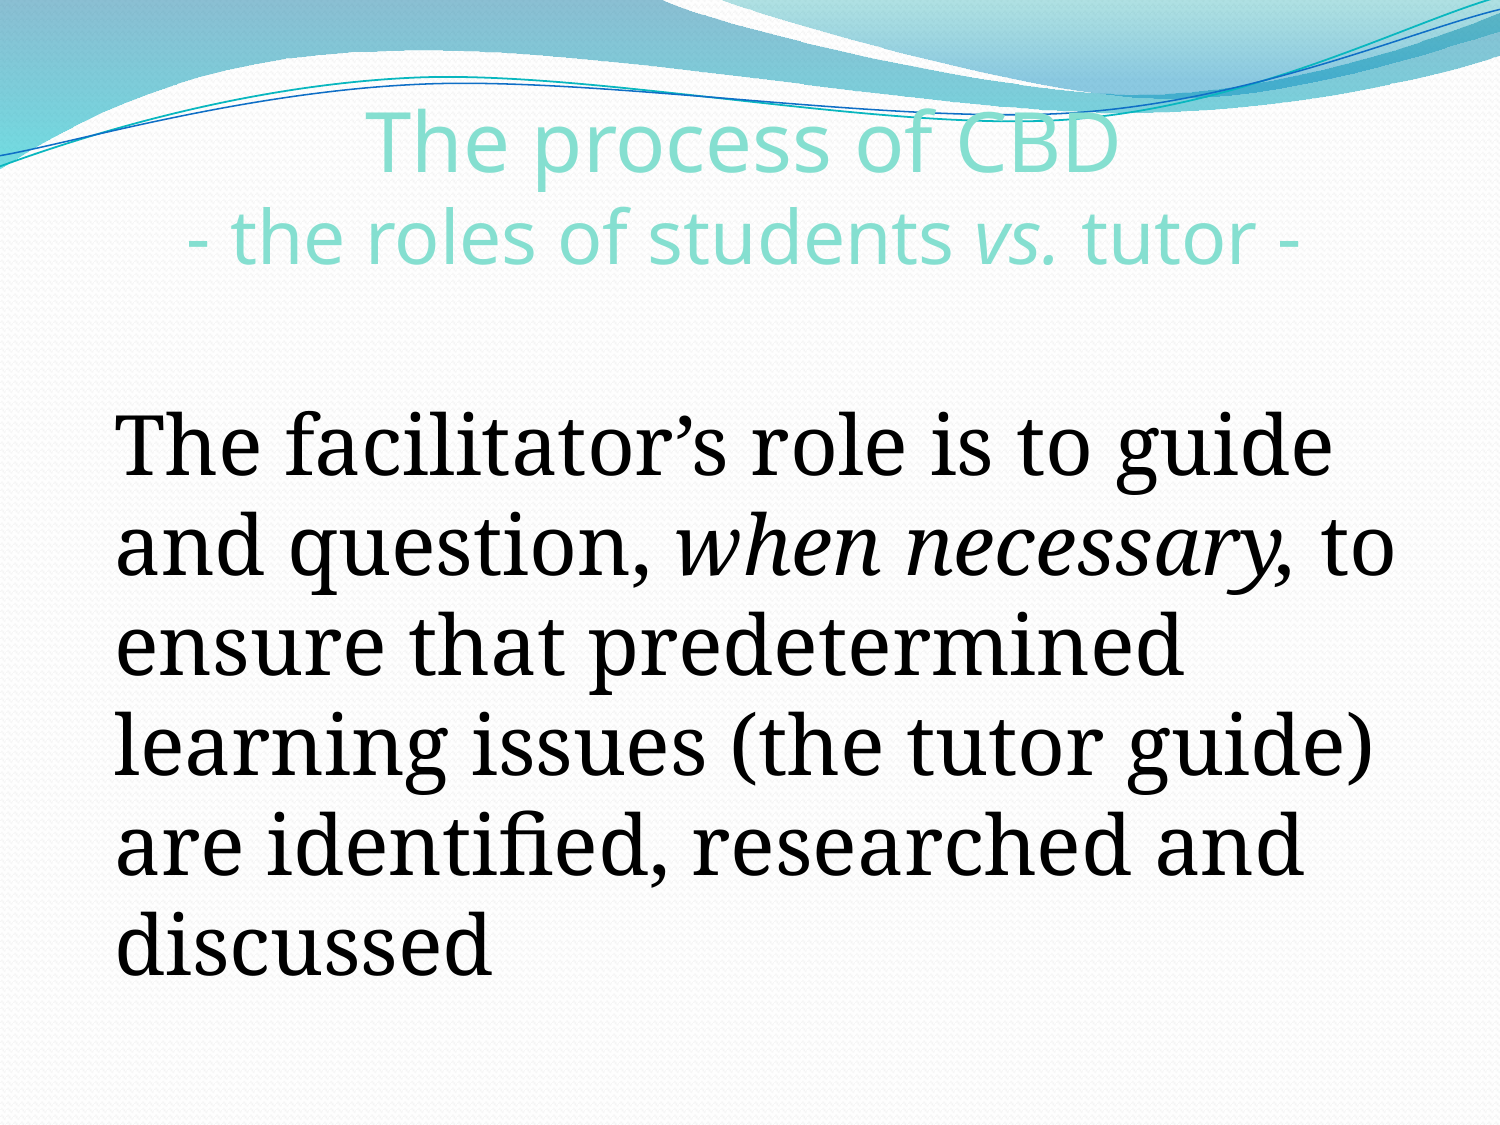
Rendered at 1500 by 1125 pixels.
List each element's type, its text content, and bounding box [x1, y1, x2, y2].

text_box The facilitator’s role is to guide and question, when necessary, to ensure that predetermined learning issues (the tutor guide) are identified, researched and discussed [99, 384, 1463, 1000]
text_box The process of CBD - the roles of students vs. tutor - [171, 82, 1317, 287]
